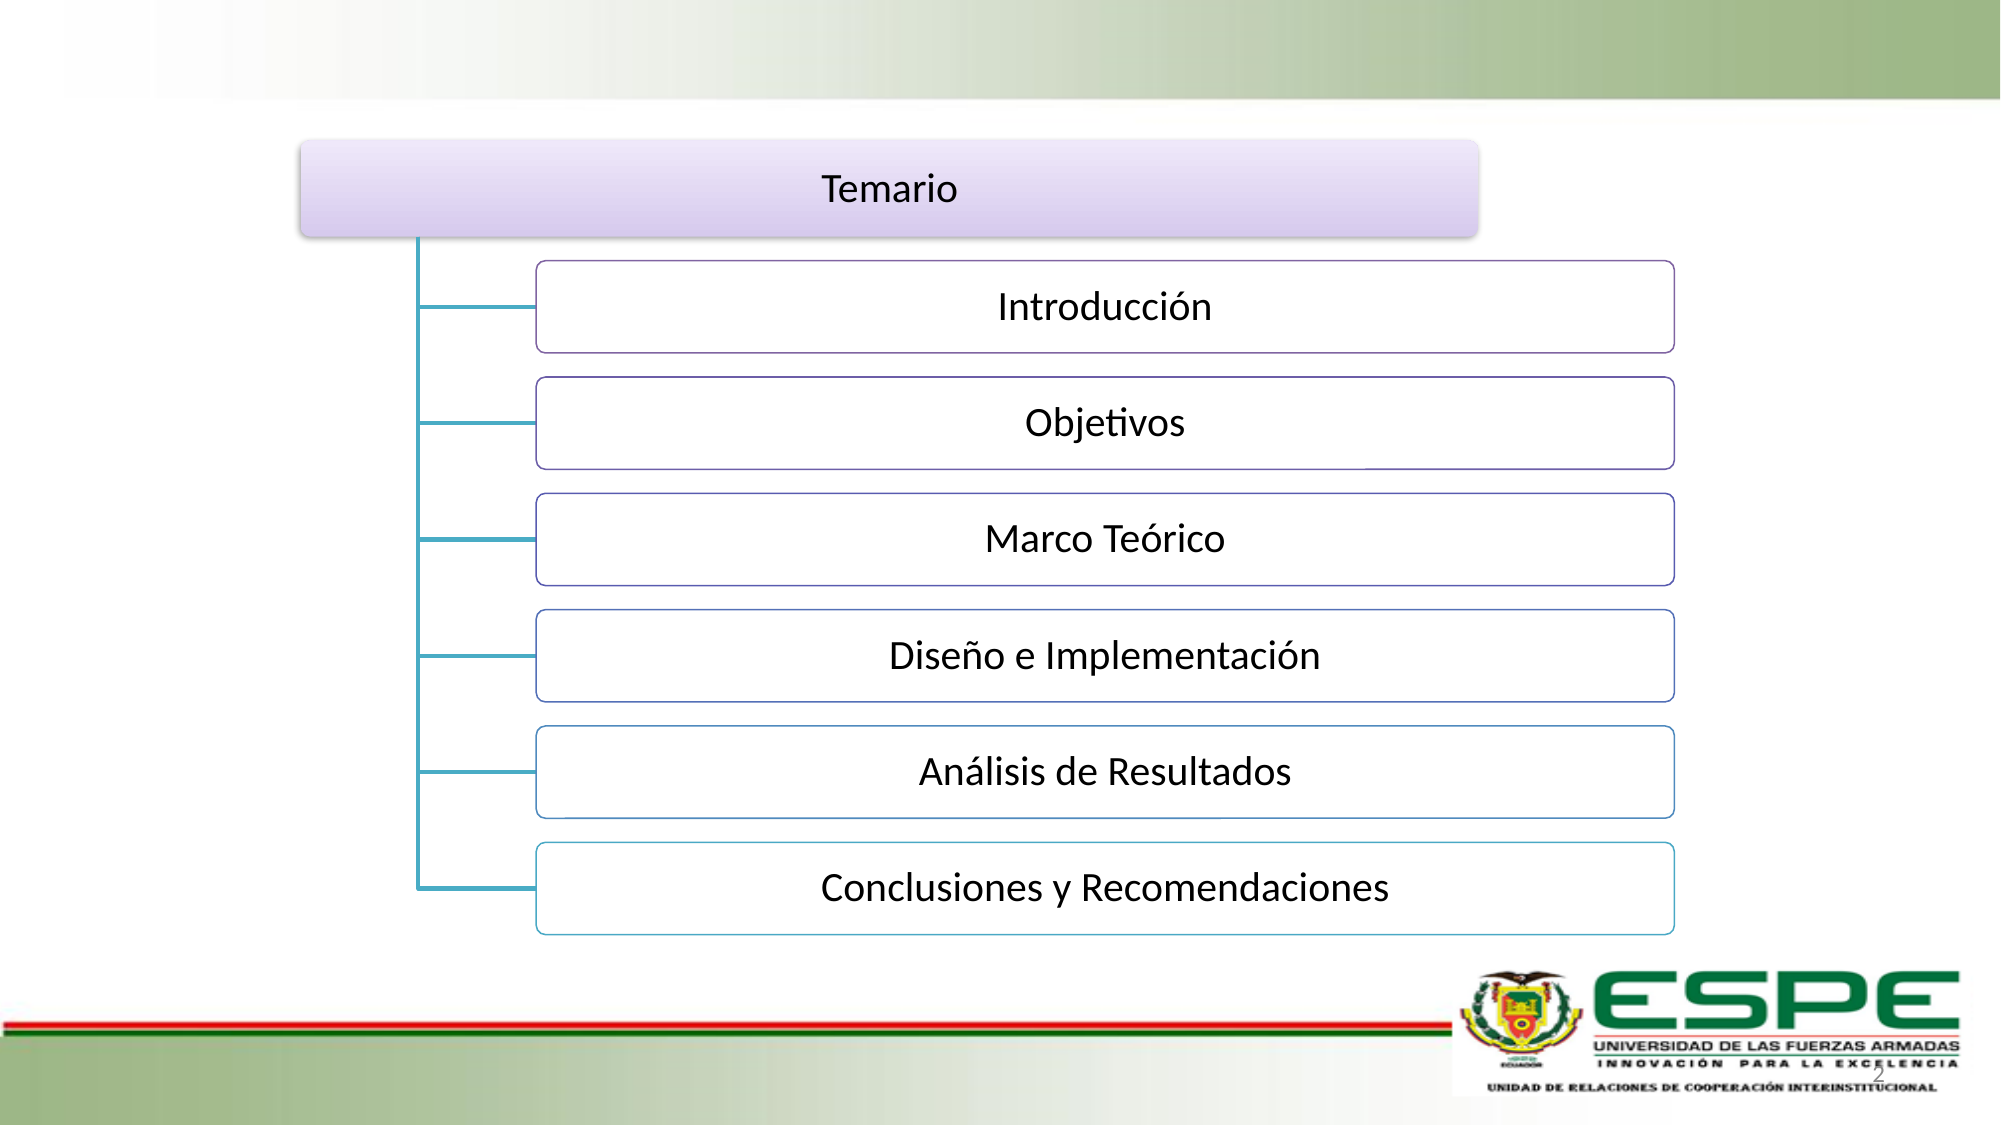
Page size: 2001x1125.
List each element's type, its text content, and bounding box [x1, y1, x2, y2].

slide_number 2 [1433, 1042, 1900, 1103]
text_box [300, 140, 1675, 935]
text_box [249, 3, 1750, 100]
picture [0, 0, 2001, 1125]
